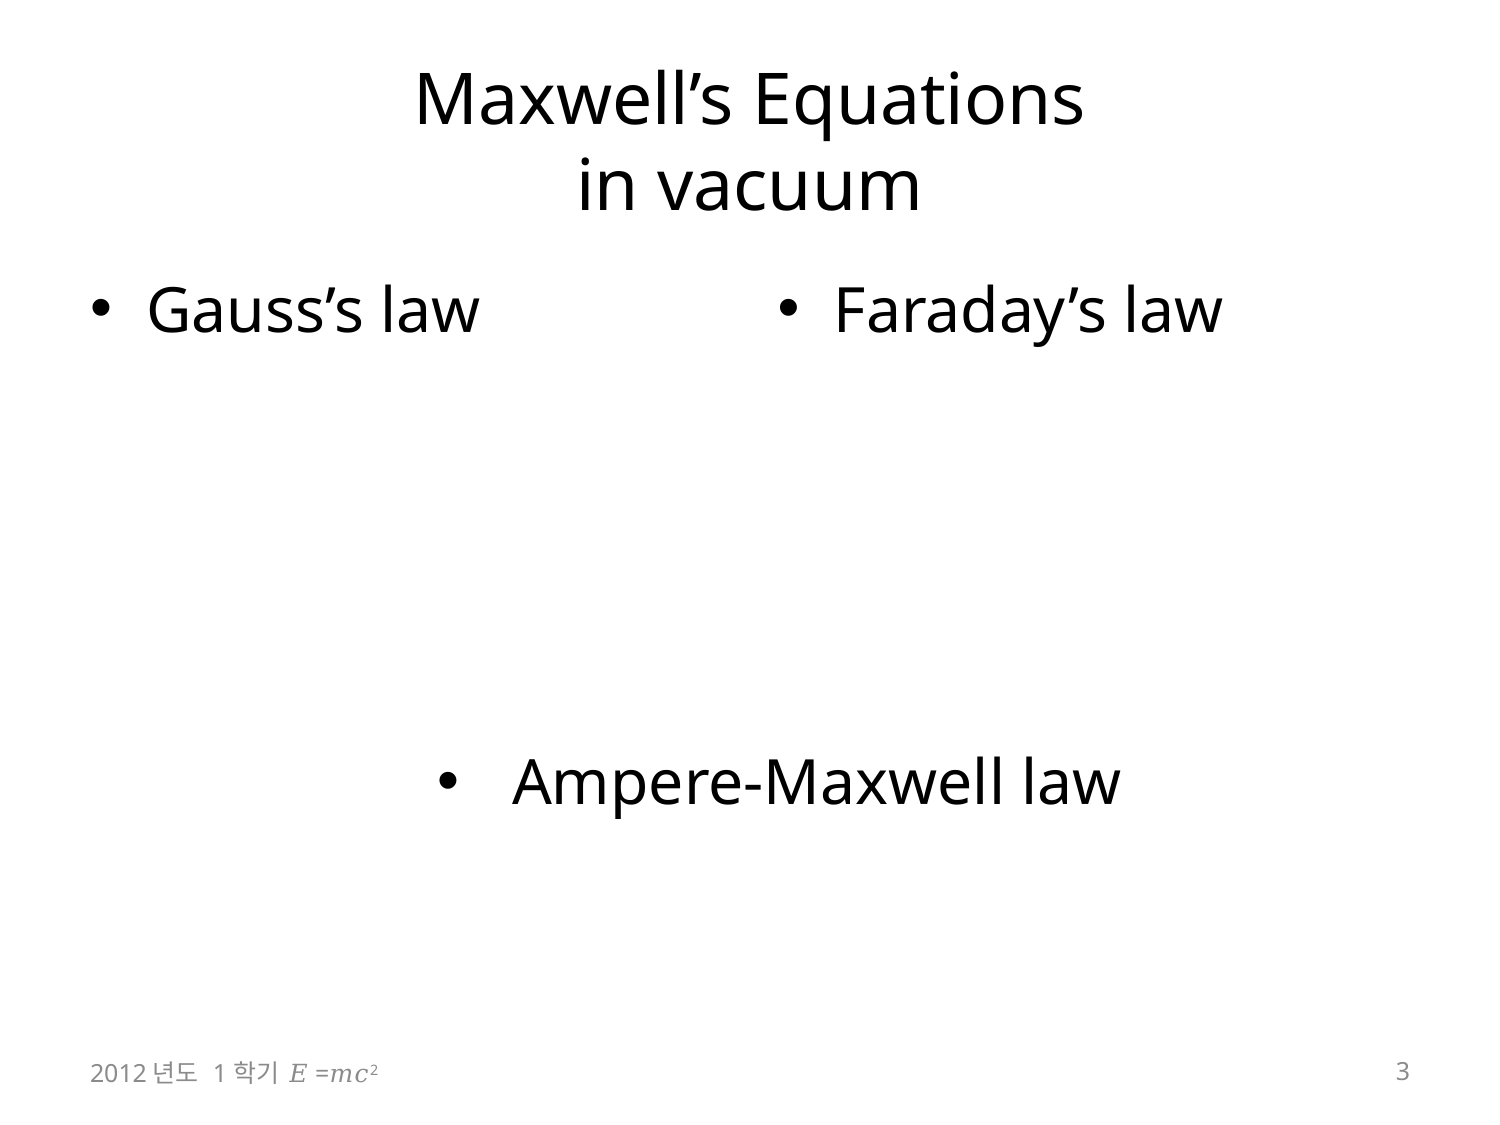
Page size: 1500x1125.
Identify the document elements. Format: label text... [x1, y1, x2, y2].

slide_number 2012년도 1학기 𝐸=𝑚𝑐2 [75, 1042, 425, 1103]
title Maxwell’s Equations in vacuum [75, 45, 1425, 233]
slide_number 3 [1074, 1042, 1425, 1103]
